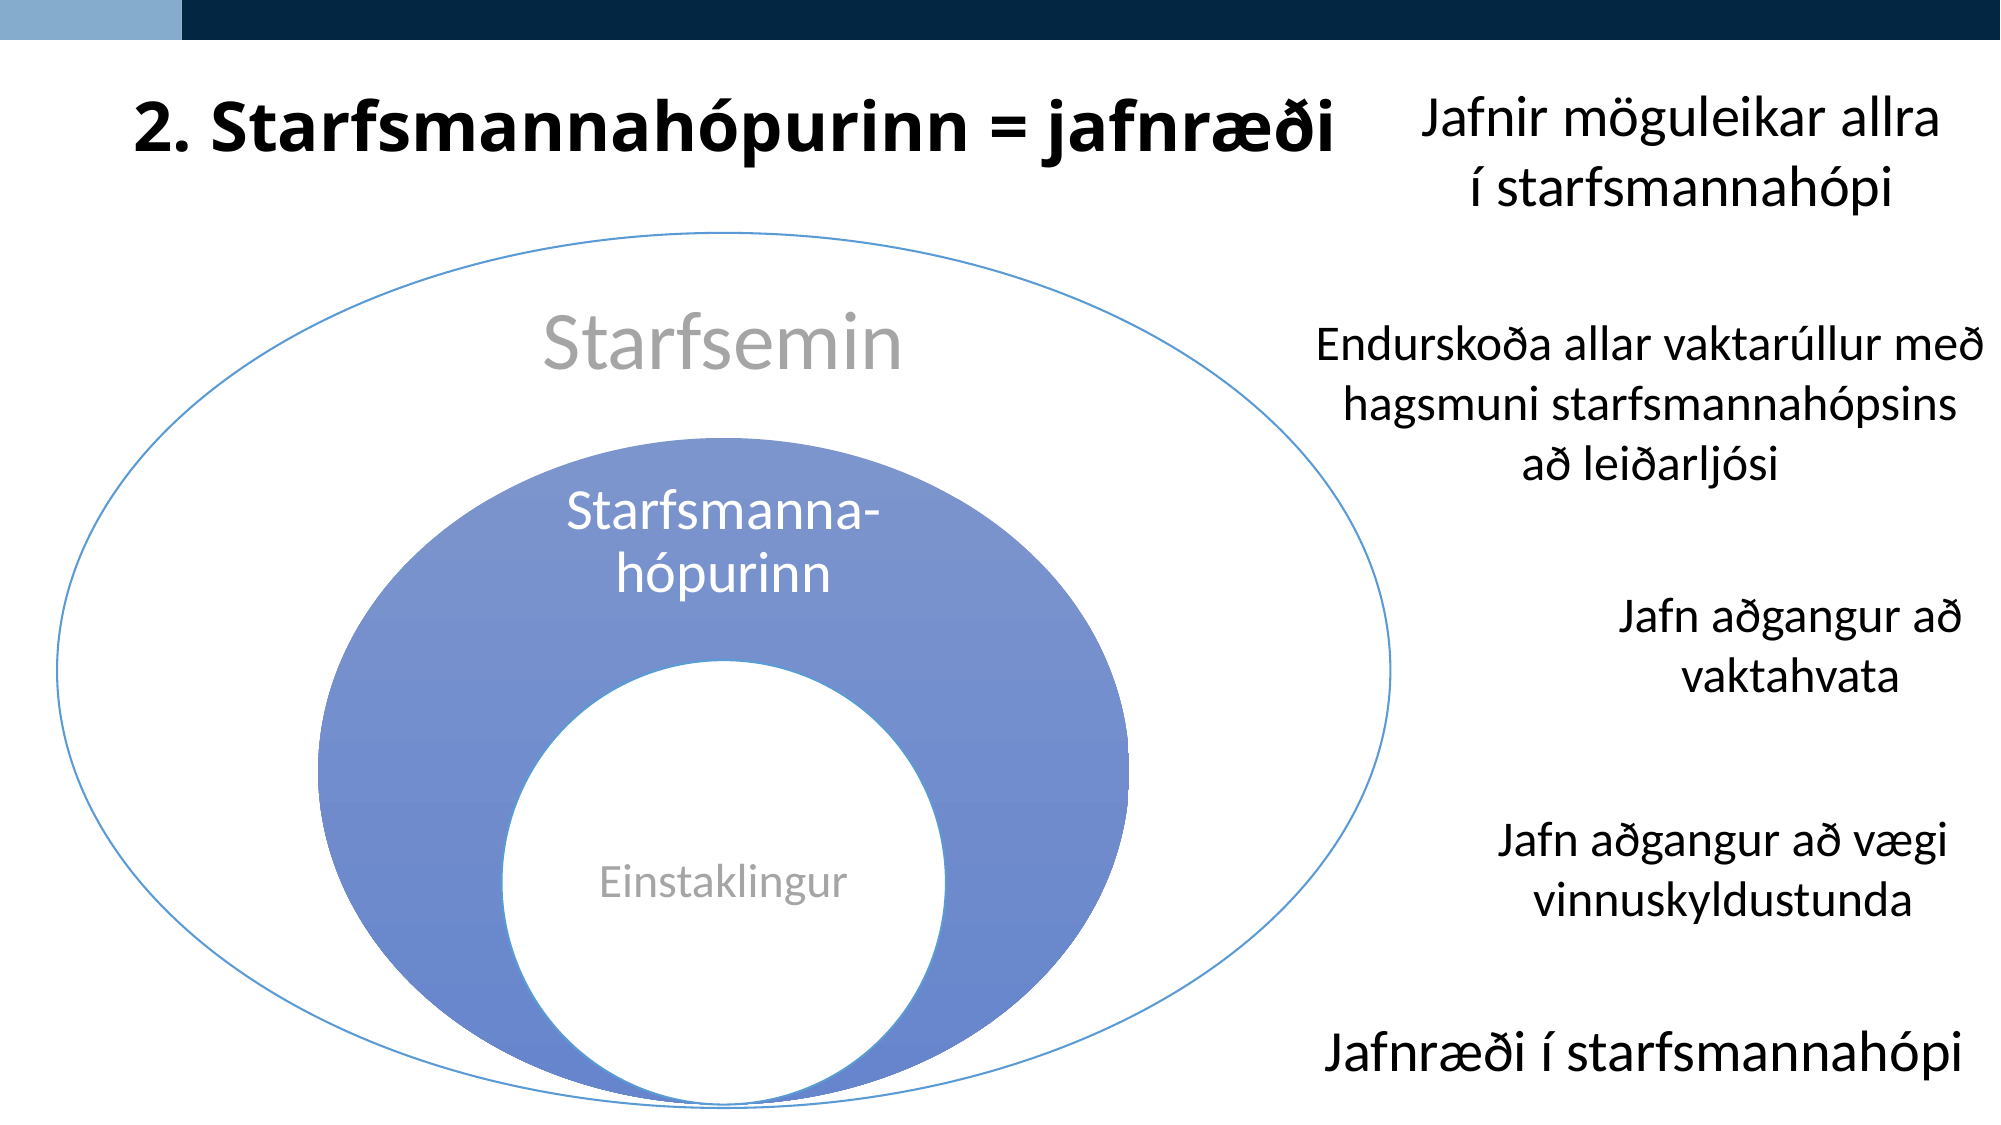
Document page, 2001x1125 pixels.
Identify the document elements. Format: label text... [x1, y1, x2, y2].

list 2. Starfsmannahópurinn = jafnræði [118, 84, 1405, 215]
text_box Jafn aðgangur að vægi vinnuskyldustunda [1464, 799, 1982, 935]
text_box Endurskoða allar vaktarúllur með hagsmuni starfsmannahópsins að leiðarljósi [1391, 302, 2000, 498]
text_box Jafnræði í starfsmannahópi [1391, 1005, 2000, 1091]
text_box Jafnir möguleikar allra í starfsmannahópi [1405, 71, 1958, 226]
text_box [57, 219, 1391, 1108]
text_box Jafn aðgangur að vaktahvata [1599, 574, 1982, 710]
